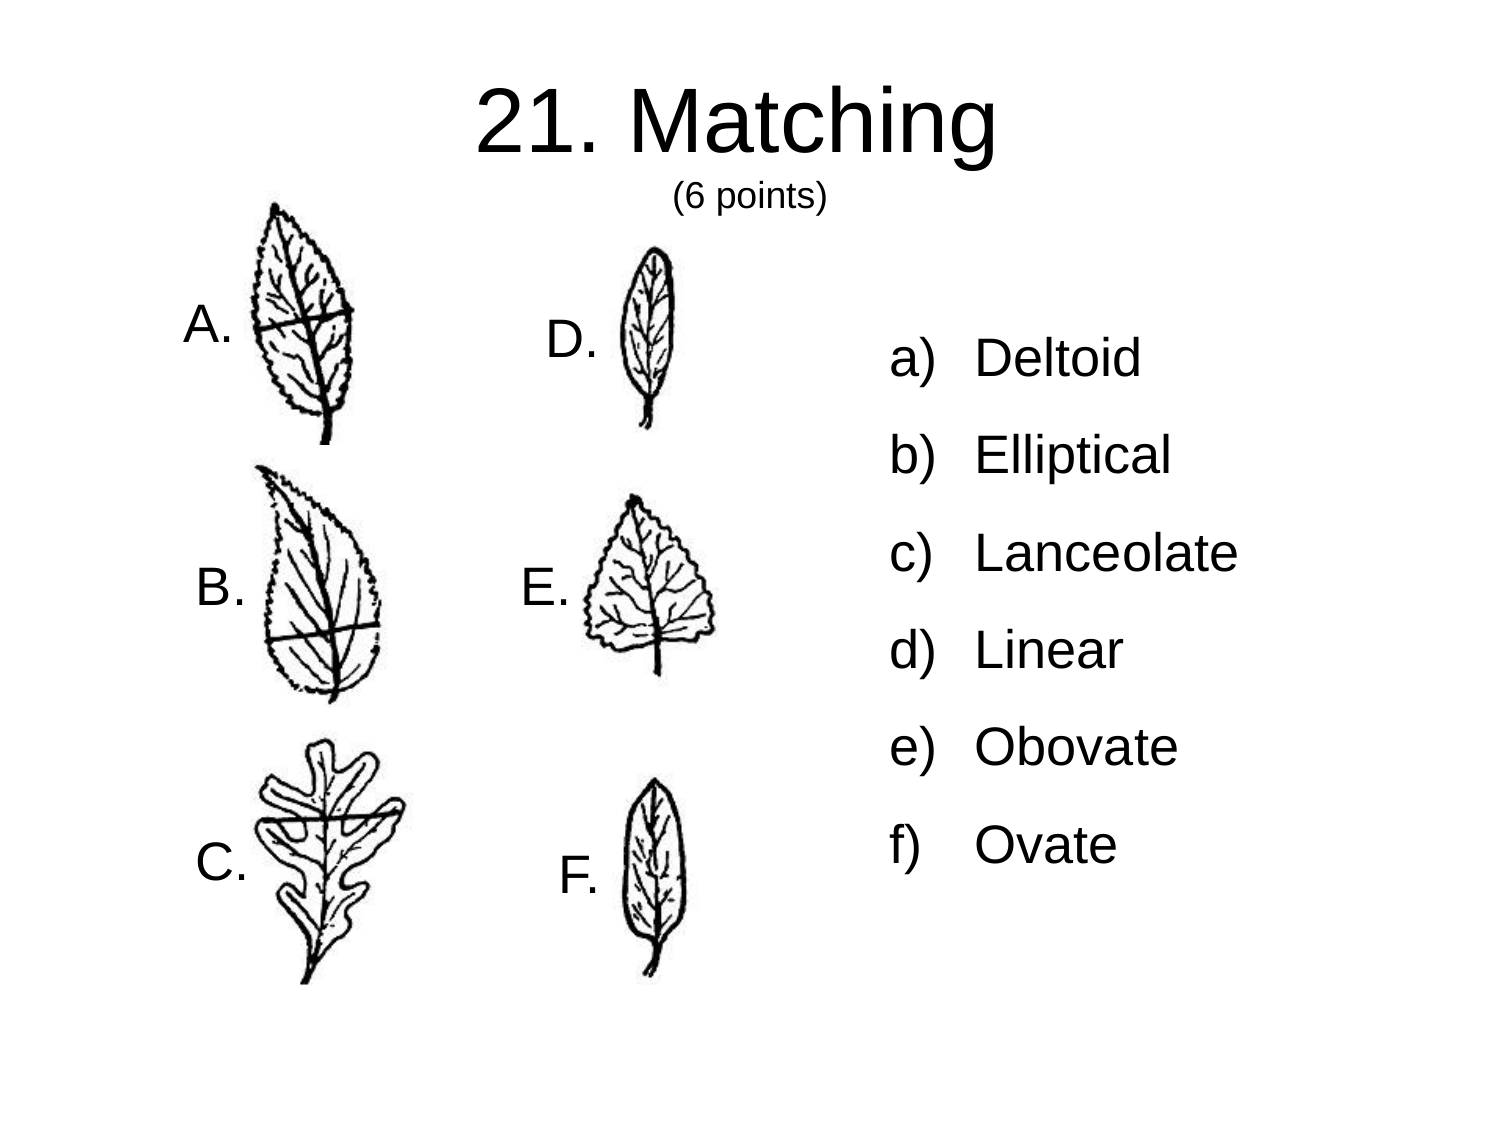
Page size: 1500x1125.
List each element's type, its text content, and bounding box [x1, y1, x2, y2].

text_box A. [168, 280, 238, 361]
text_box Deltoid Elliptical Lanceolate Linear Obovate Ovate [874, 282, 1263, 882]
picture [237, 190, 416, 985]
text_box E. [506, 544, 564, 624]
text_box B. [181, 544, 239, 624]
text_box D. [531, 295, 599, 376]
picture [604, 234, 701, 438]
text_box C. [181, 819, 232, 899]
picture [569, 481, 745, 689]
picture [611, 772, 703, 985]
title 21. Matching (6 points) [75, 45, 1425, 233]
text_box F. [543, 831, 606, 912]
